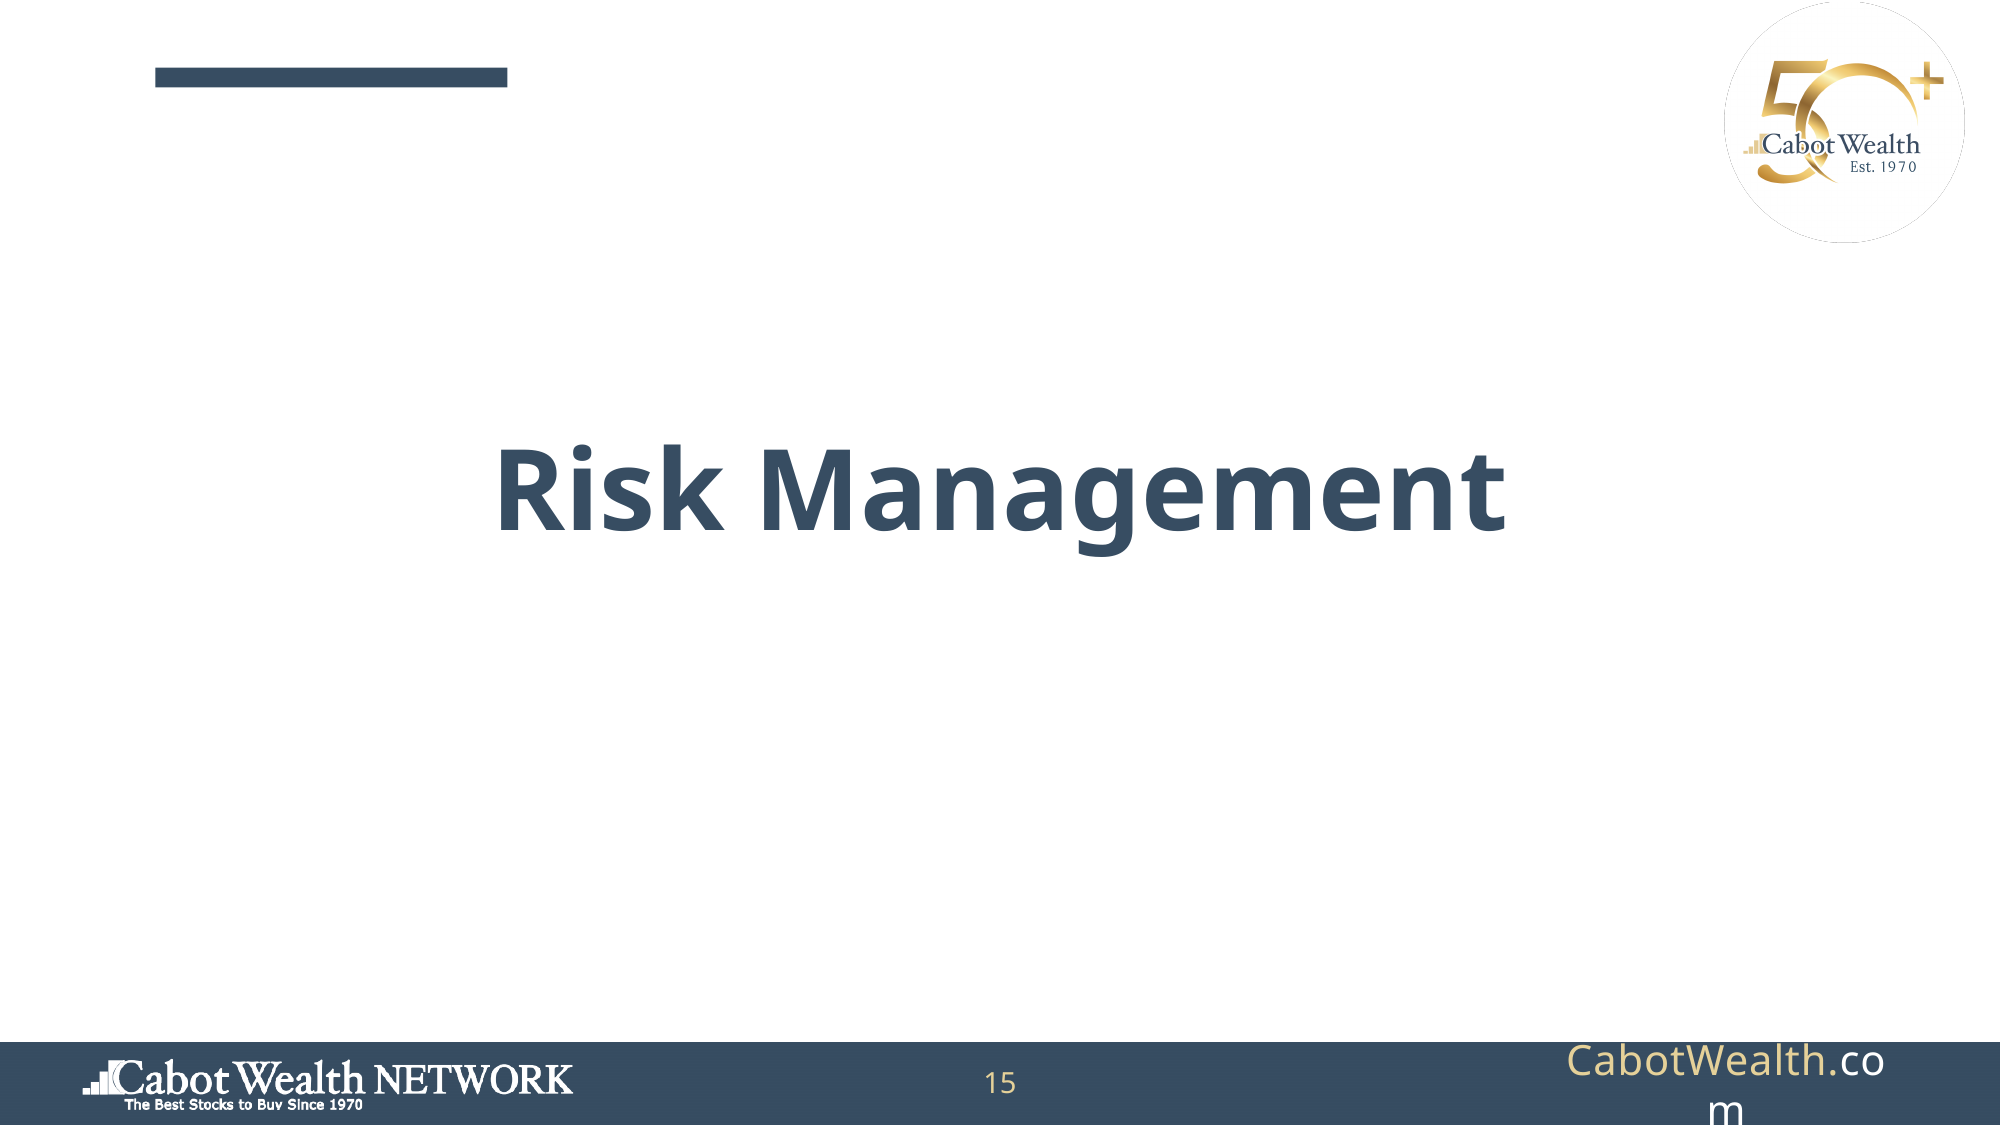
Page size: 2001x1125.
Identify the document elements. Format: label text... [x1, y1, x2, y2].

picture [1713, 1105, 1724, 1125]
picture [1727, 1105, 1738, 1125]
picture [0, 1042, 2000, 1125]
text_box Risk Management [28, 410, 1972, 561]
picture [1724, 2, 1965, 243]
